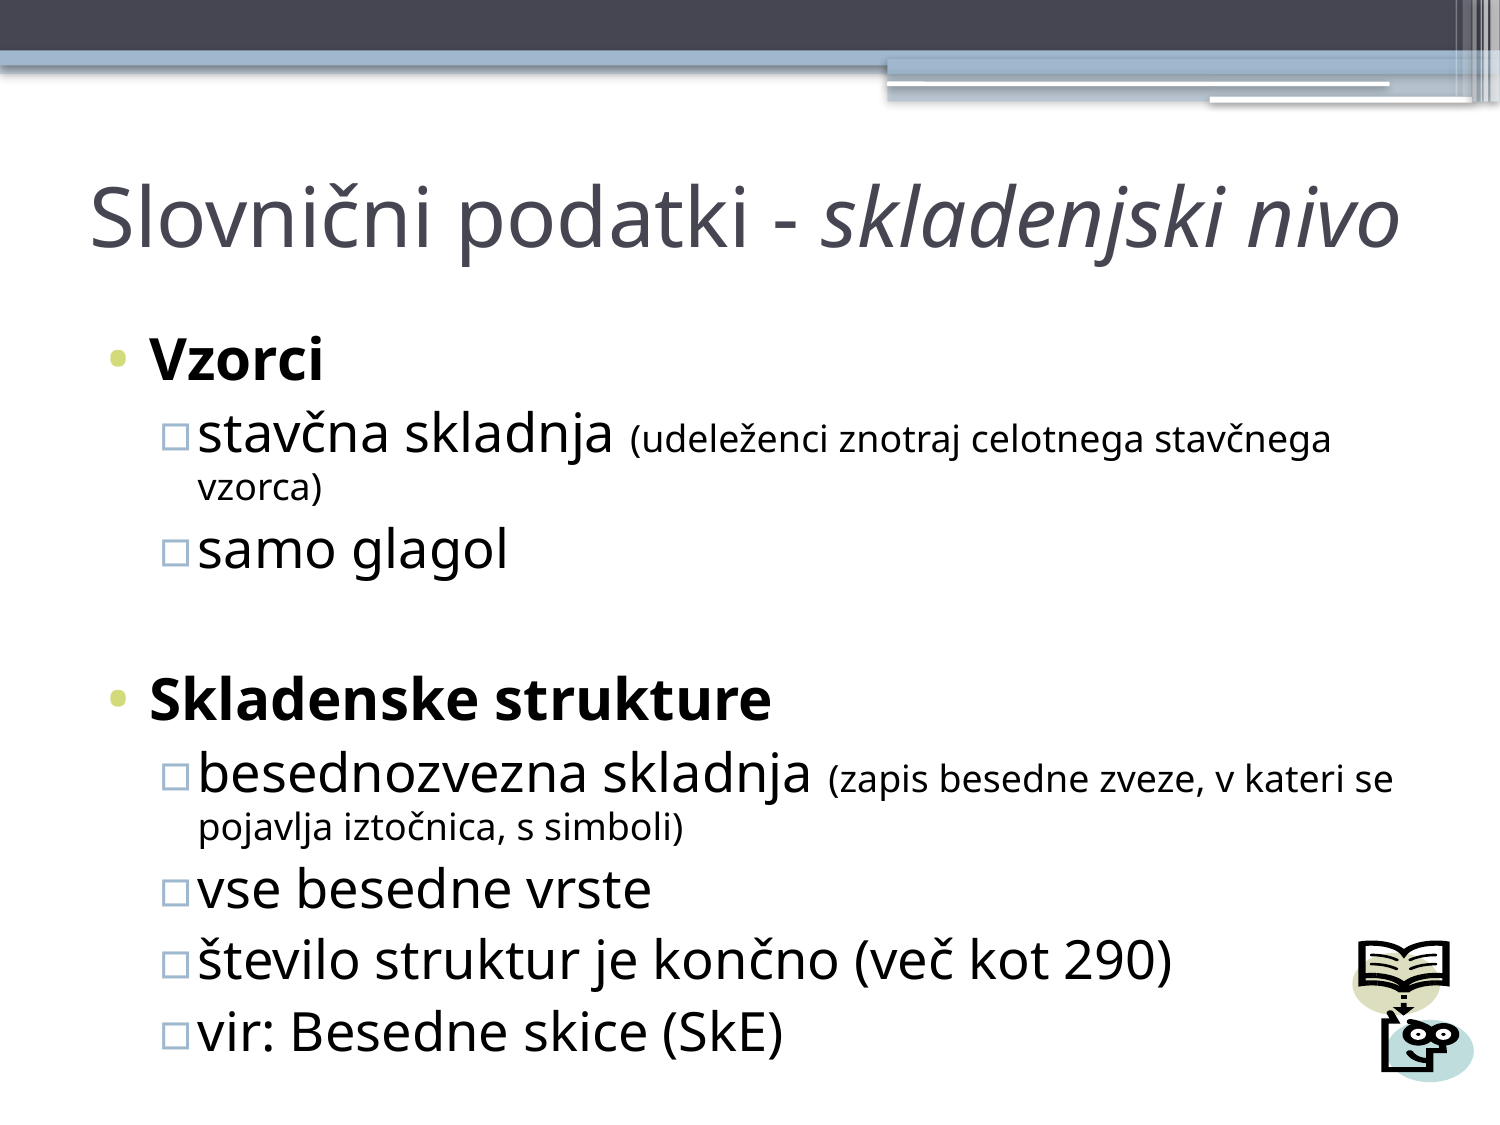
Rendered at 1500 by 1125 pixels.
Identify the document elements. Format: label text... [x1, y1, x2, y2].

picture [1352, 940, 1474, 1083]
title Slovnični podatki - skladenjski nivo [75, 125, 1425, 303]
list Vzorci stavčna skladnja (udeleženci znotraj celotnega stavčnega vzorca) samo glagol Skladenske strukture besednozvezna skladnja (zapis besedne zveze, v kateri se pojavlja iztočnica, s simboli) vse besedne vrste število struktur je končno (več kot 290) vir: Besedne skice (SkE) [75, 314, 1447, 1079]
